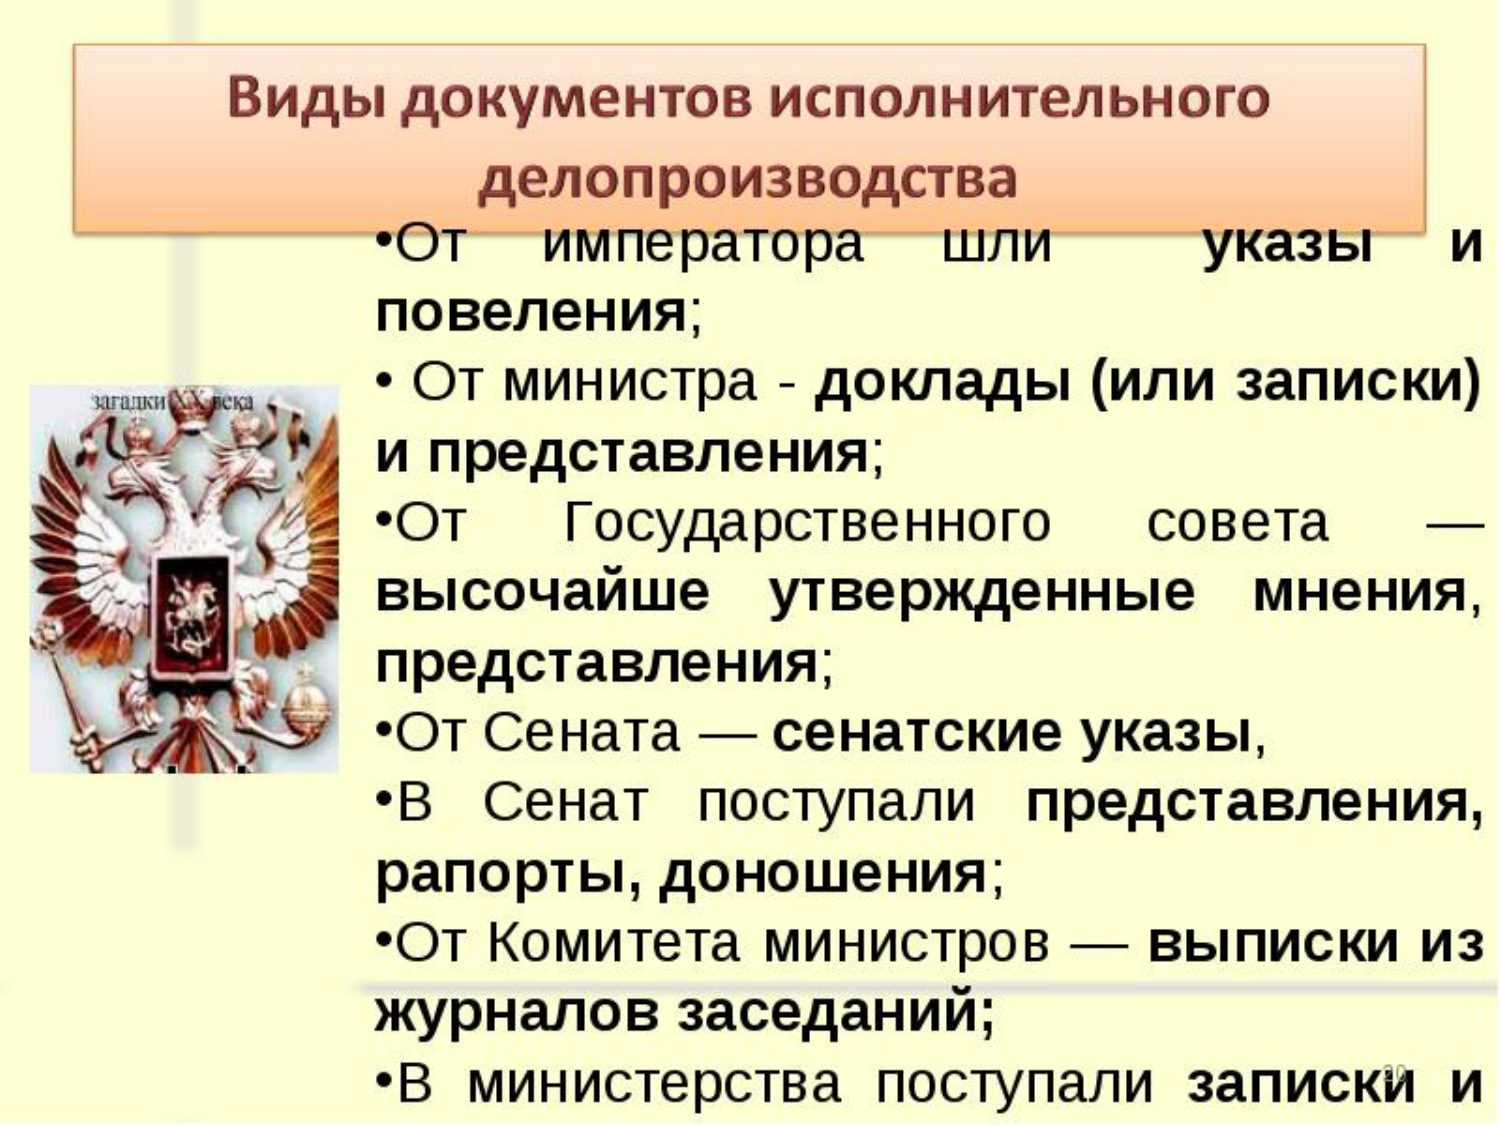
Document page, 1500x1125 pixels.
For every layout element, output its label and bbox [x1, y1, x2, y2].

list [0, 0, 1500, 1125]
